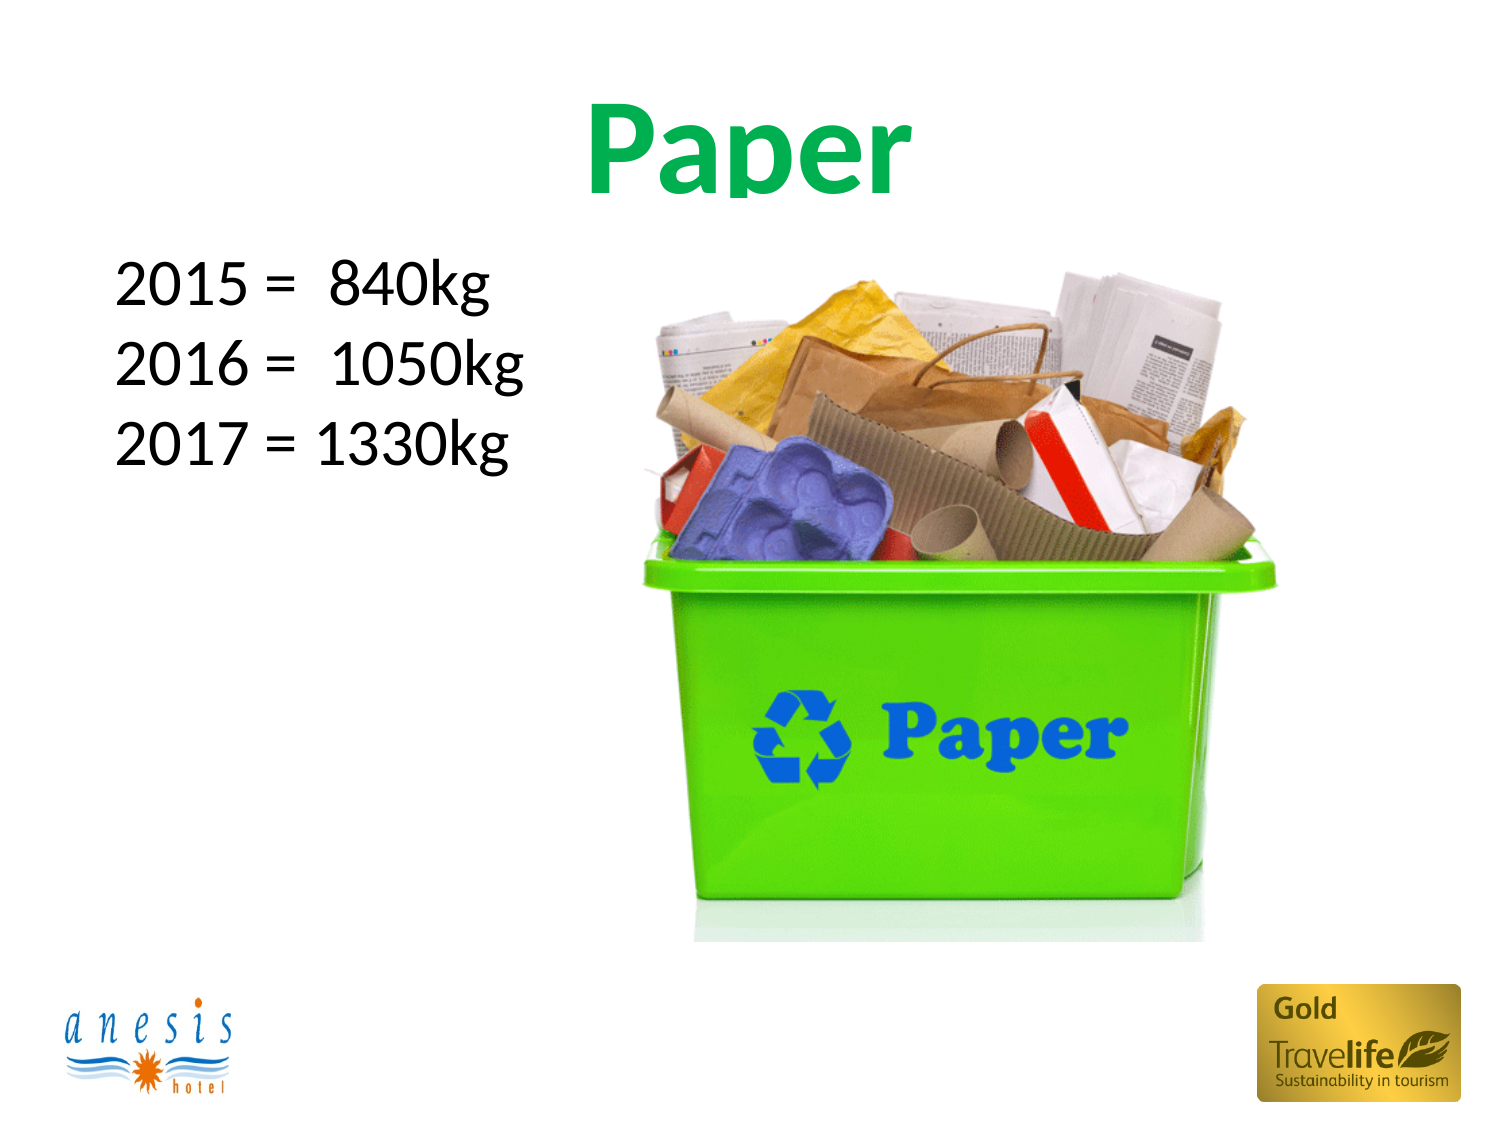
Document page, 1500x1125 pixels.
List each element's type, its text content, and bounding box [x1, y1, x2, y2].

title Paper [75, 45, 1425, 233]
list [419, 198, 1500, 942]
text_box 2015 = 840kg 2016 = 1050kg 2017 = 1330kg [100, 231, 414, 567]
picture [64, 997, 231, 1095]
picture [1257, 984, 1461, 1103]
